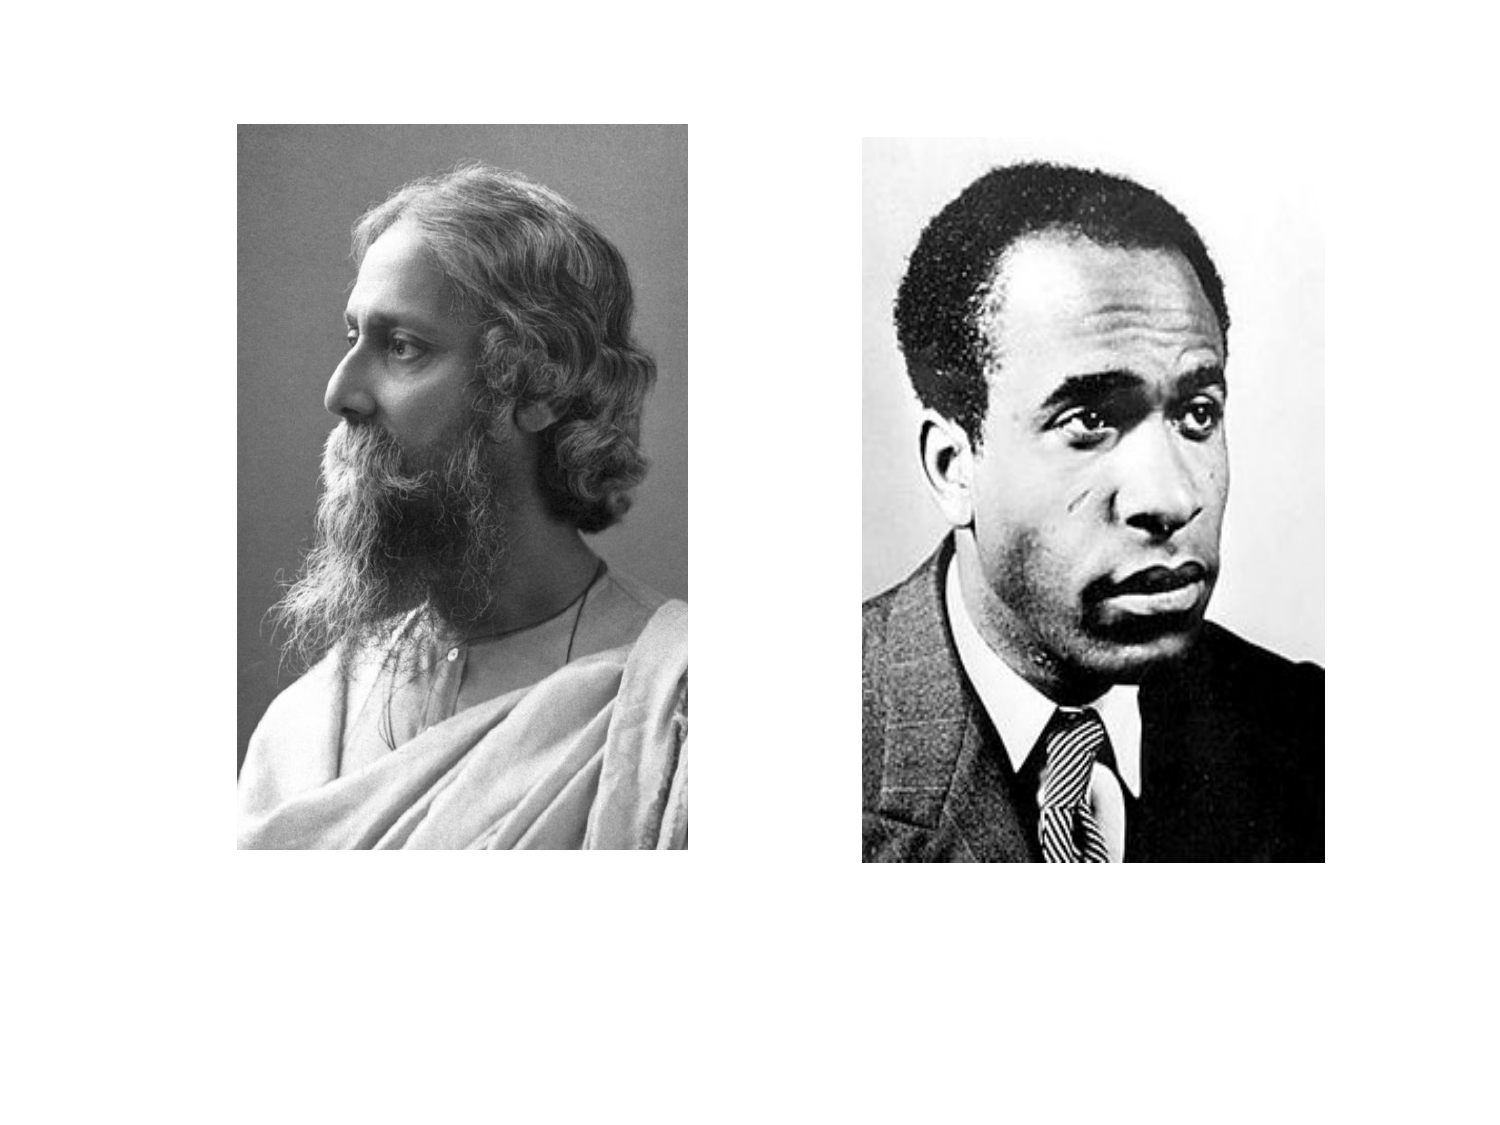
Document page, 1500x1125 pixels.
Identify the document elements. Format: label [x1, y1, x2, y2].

picture [862, 137, 1326, 863]
picture [237, 124, 688, 851]
